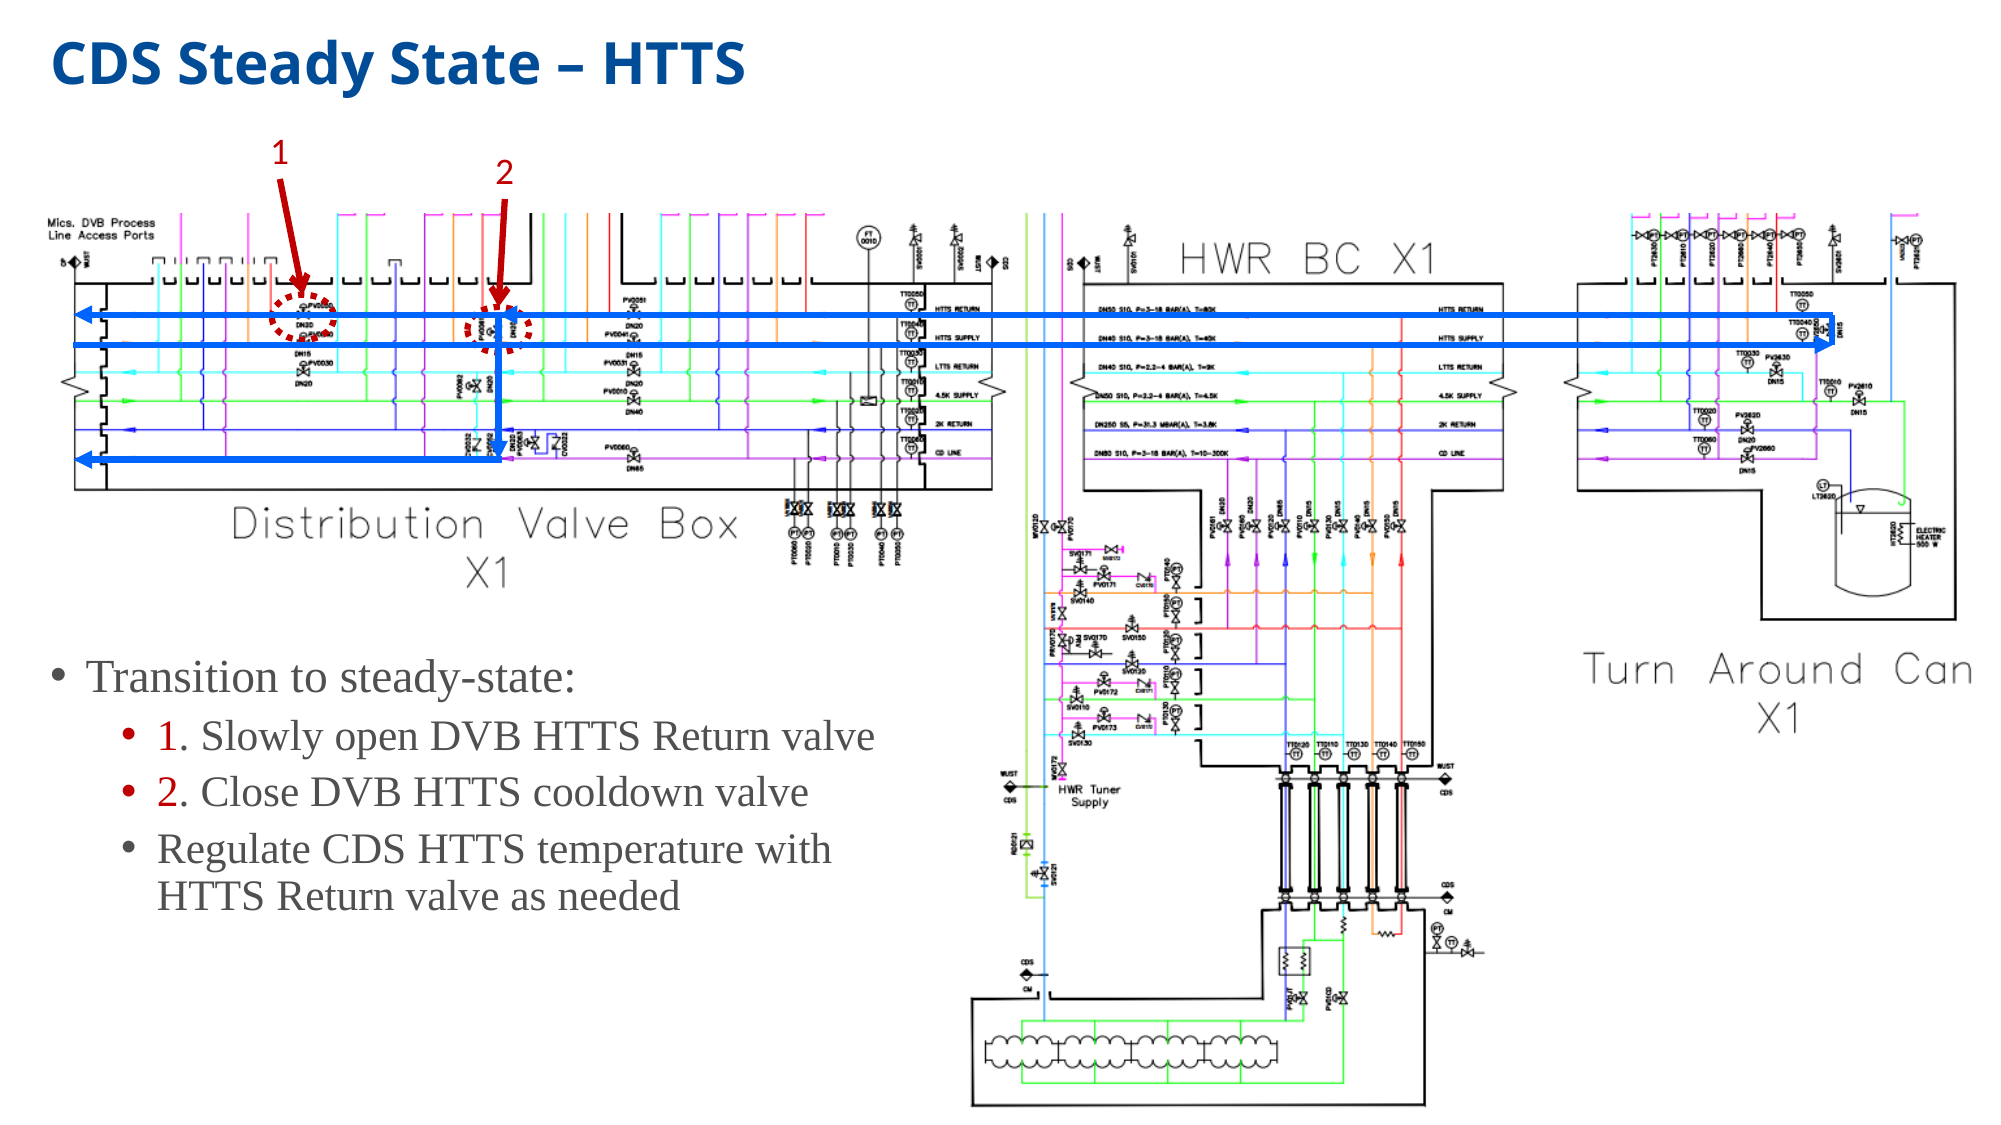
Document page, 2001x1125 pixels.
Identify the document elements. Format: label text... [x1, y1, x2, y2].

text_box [255, 315, 334, 340]
picture [530, 315, 1832, 344]
title CDS Steady State – HTTS [50, 27, 1950, 98]
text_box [255, 119, 334, 314]
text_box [467, 345, 498, 353]
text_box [499, 315, 530, 344]
picture [43, 213, 1979, 1116]
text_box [467, 139, 530, 314]
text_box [499, 345, 530, 353]
picture [334, 213, 467, 314]
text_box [467, 315, 498, 344]
